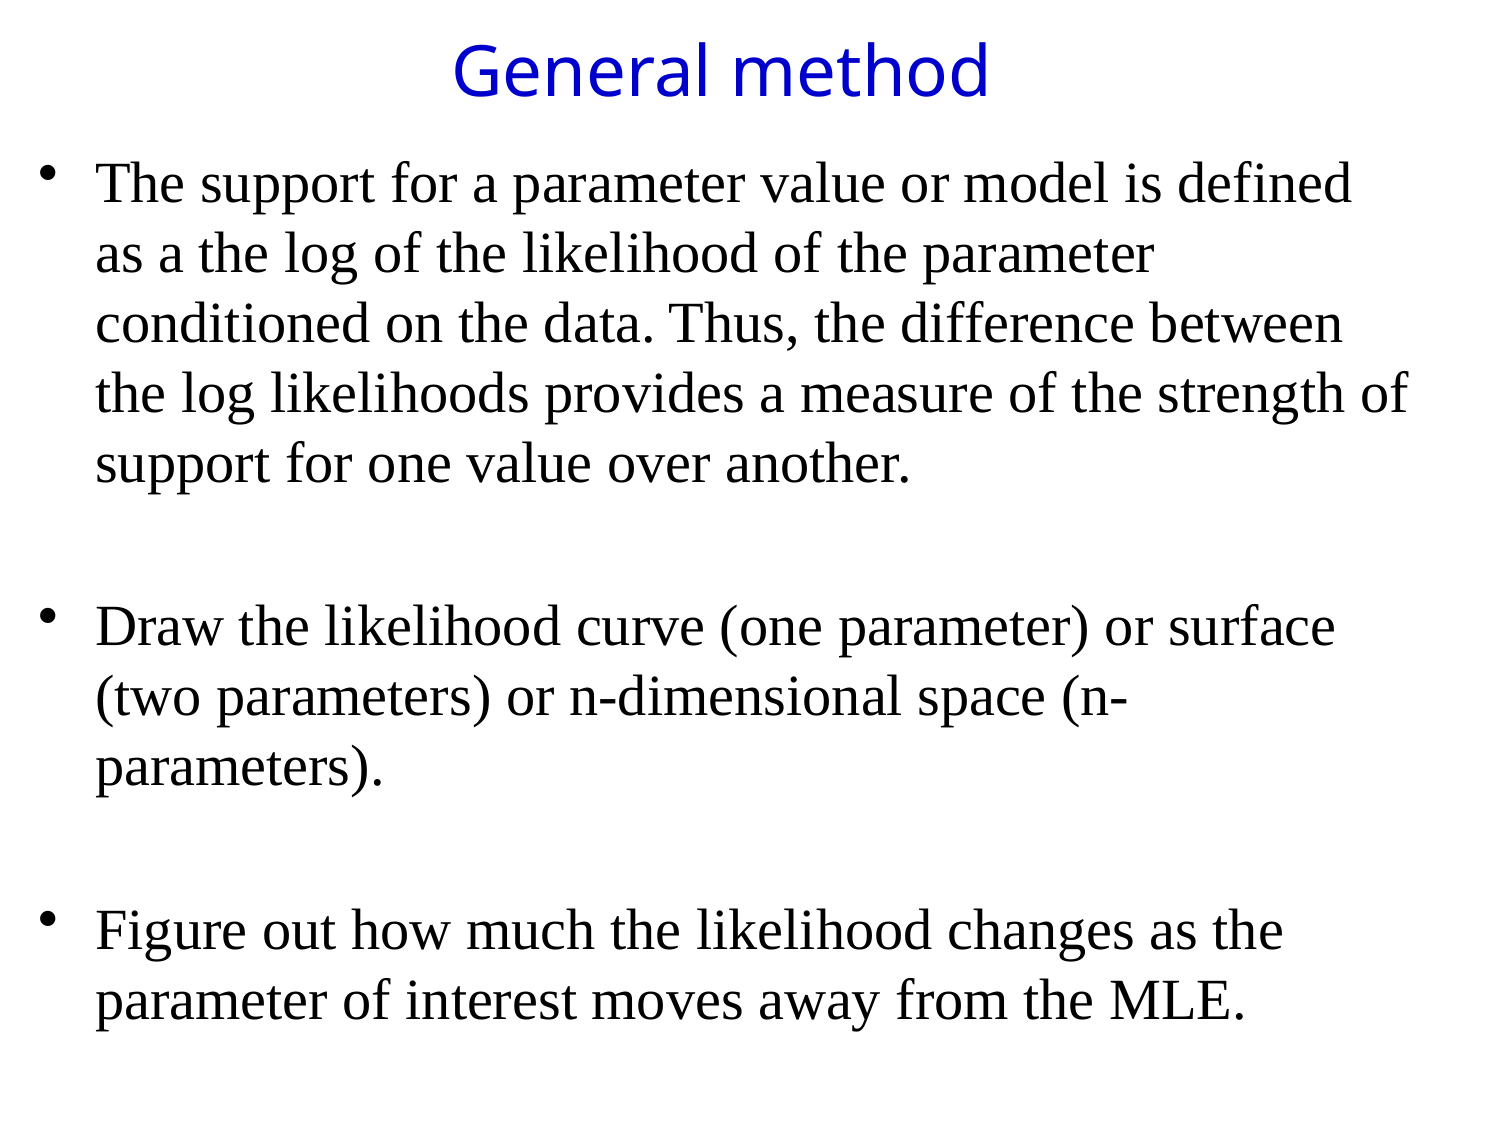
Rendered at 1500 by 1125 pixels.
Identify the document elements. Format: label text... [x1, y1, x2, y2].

list The support for a parameter value or model is defined as a the log of the likelihood of the parameter conditioned on the data. Thus, the difference between the log likelihoods provides a measure of the strength of support for one value over another. Draw the likelihood curve (one parameter) or surface (two parameters) or n-dimensional space (n-parameters). Figure out how much the likelihood changes as the parameter of interest moves away from the MLE. [24, 136, 1426, 813]
title General method [149, 0, 1295, 119]
